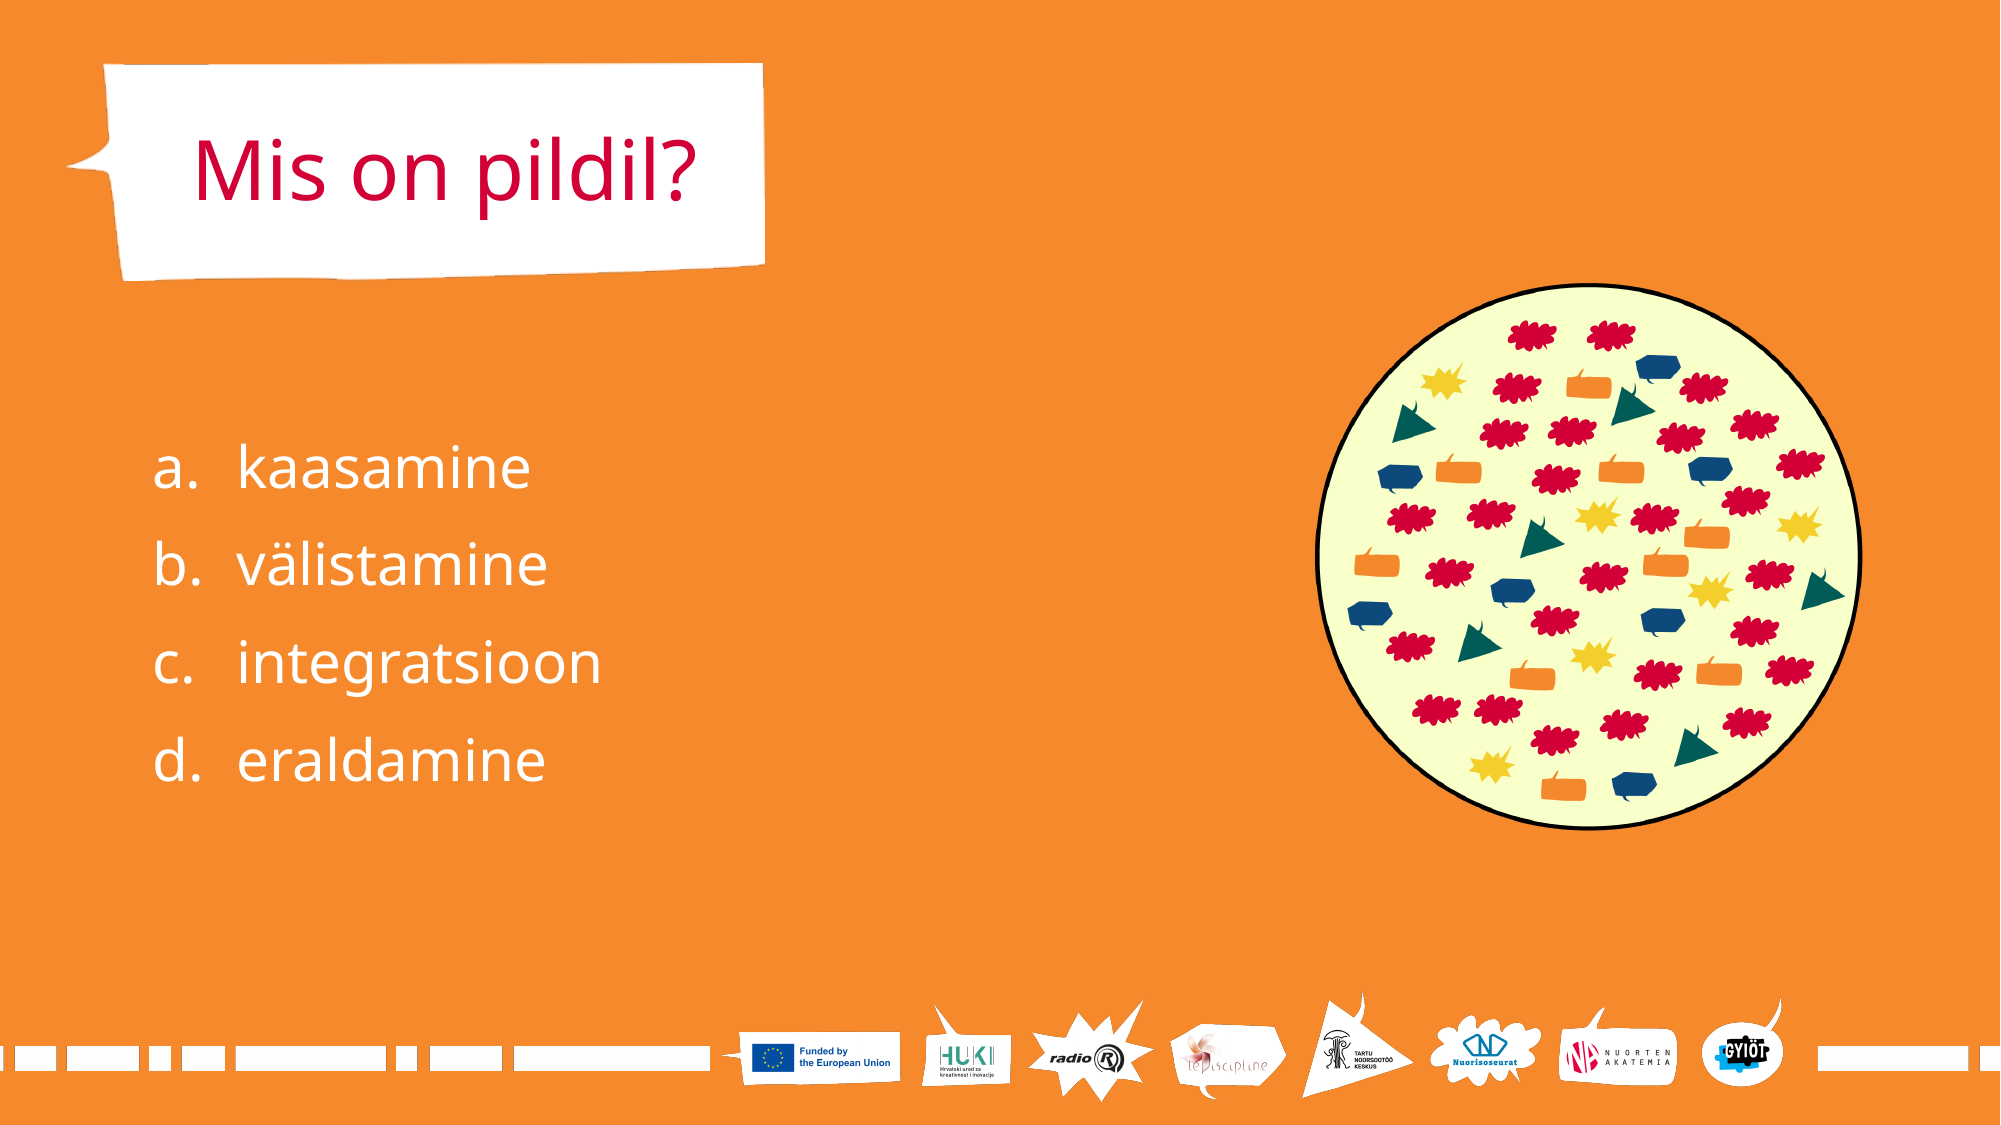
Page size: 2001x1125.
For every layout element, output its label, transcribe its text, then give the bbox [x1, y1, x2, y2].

title Mis on pildil? [176, 65, 1192, 283]
list kaasamine välistamine integratsioon eraldamine [137, 415, 1192, 838]
picture [0, 53, 2000, 1125]
picture [65, 63, 765, 281]
